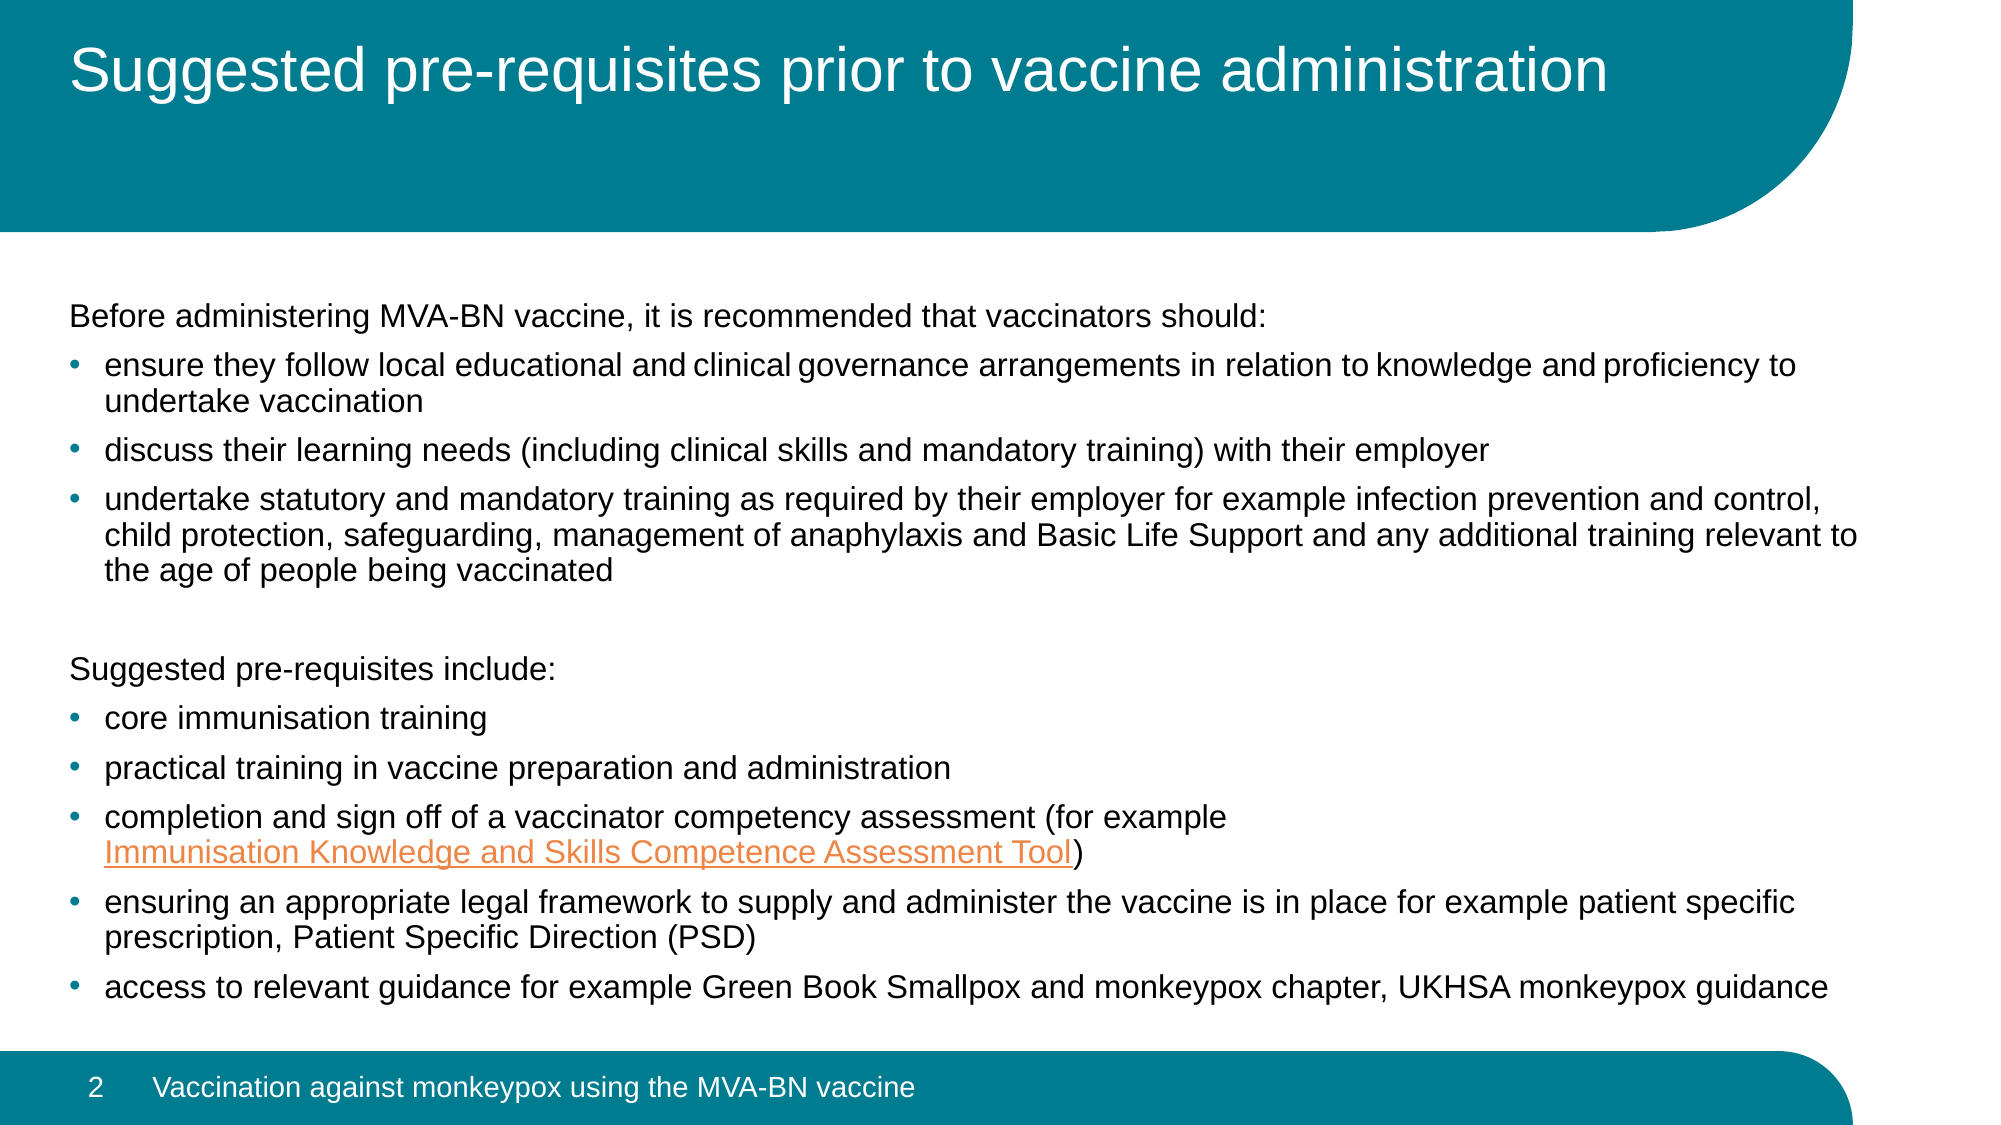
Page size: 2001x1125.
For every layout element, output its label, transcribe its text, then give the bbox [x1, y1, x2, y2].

slide_number 2 [21, 1056, 120, 1117]
footer Vaccination against monkeypox using the MVA-BN vaccine [137, 1056, 1780, 1116]
title Suggested pre-requisites prior to vaccine administration [54, 29, 1780, 189]
list Before administering MVA-BN vaccine, it is recommended that vaccinators should:​ ensure they follow local educational and clinical governance arrangements in relation to knowledge and proficiency to undertake vaccination discuss their learning needs (including clinical skills and mandatory training) with their employer undertake statutory and mandatory training as required by their employer for example infection prevention and control, child protection, safeguarding​, management of anaphylaxis and Basic Life Support and any additional training relevant to the age of people being vaccinated Suggested pre-requisites include: core immunisation training practical training in vaccine preparation and administration​ completion and sign off of a vaccinator competency assessment (for example Immunisation Knowledge and Skills Competence Assessment Tool) ensuring an appropriate legal framework to supply and administer the vaccine is in place for example patient specific prescription, Patient Specific Direction (PSD) access to relevant guidance for example Green Book Smallpox and monkeypox chapter, UKHSA monkeypox guidance [54, 291, 1879, 1044]
